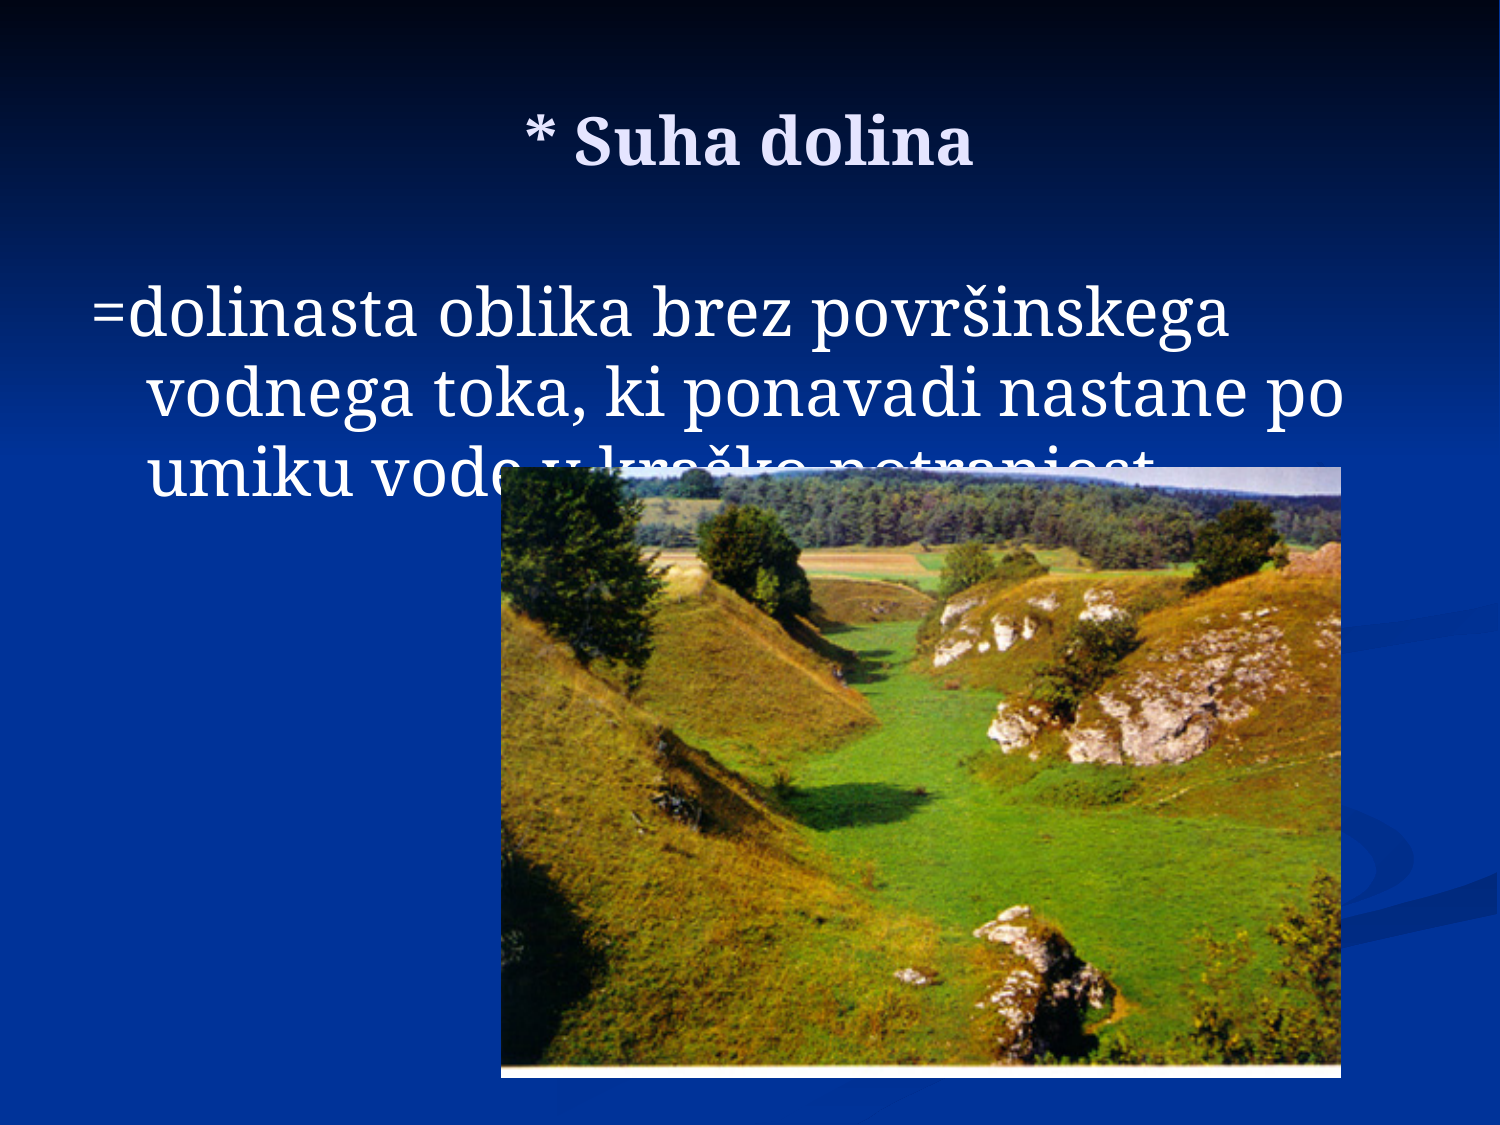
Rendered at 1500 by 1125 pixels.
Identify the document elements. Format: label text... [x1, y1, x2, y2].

picture [501, 467, 1341, 1078]
list =dolinasta oblika brez površinskega vodnega toka, ki ponavadi nastane po umiku vode v kraško notranjost. [75, 262, 1425, 1005]
title * Suha dolina [75, 45, 1425, 233]
